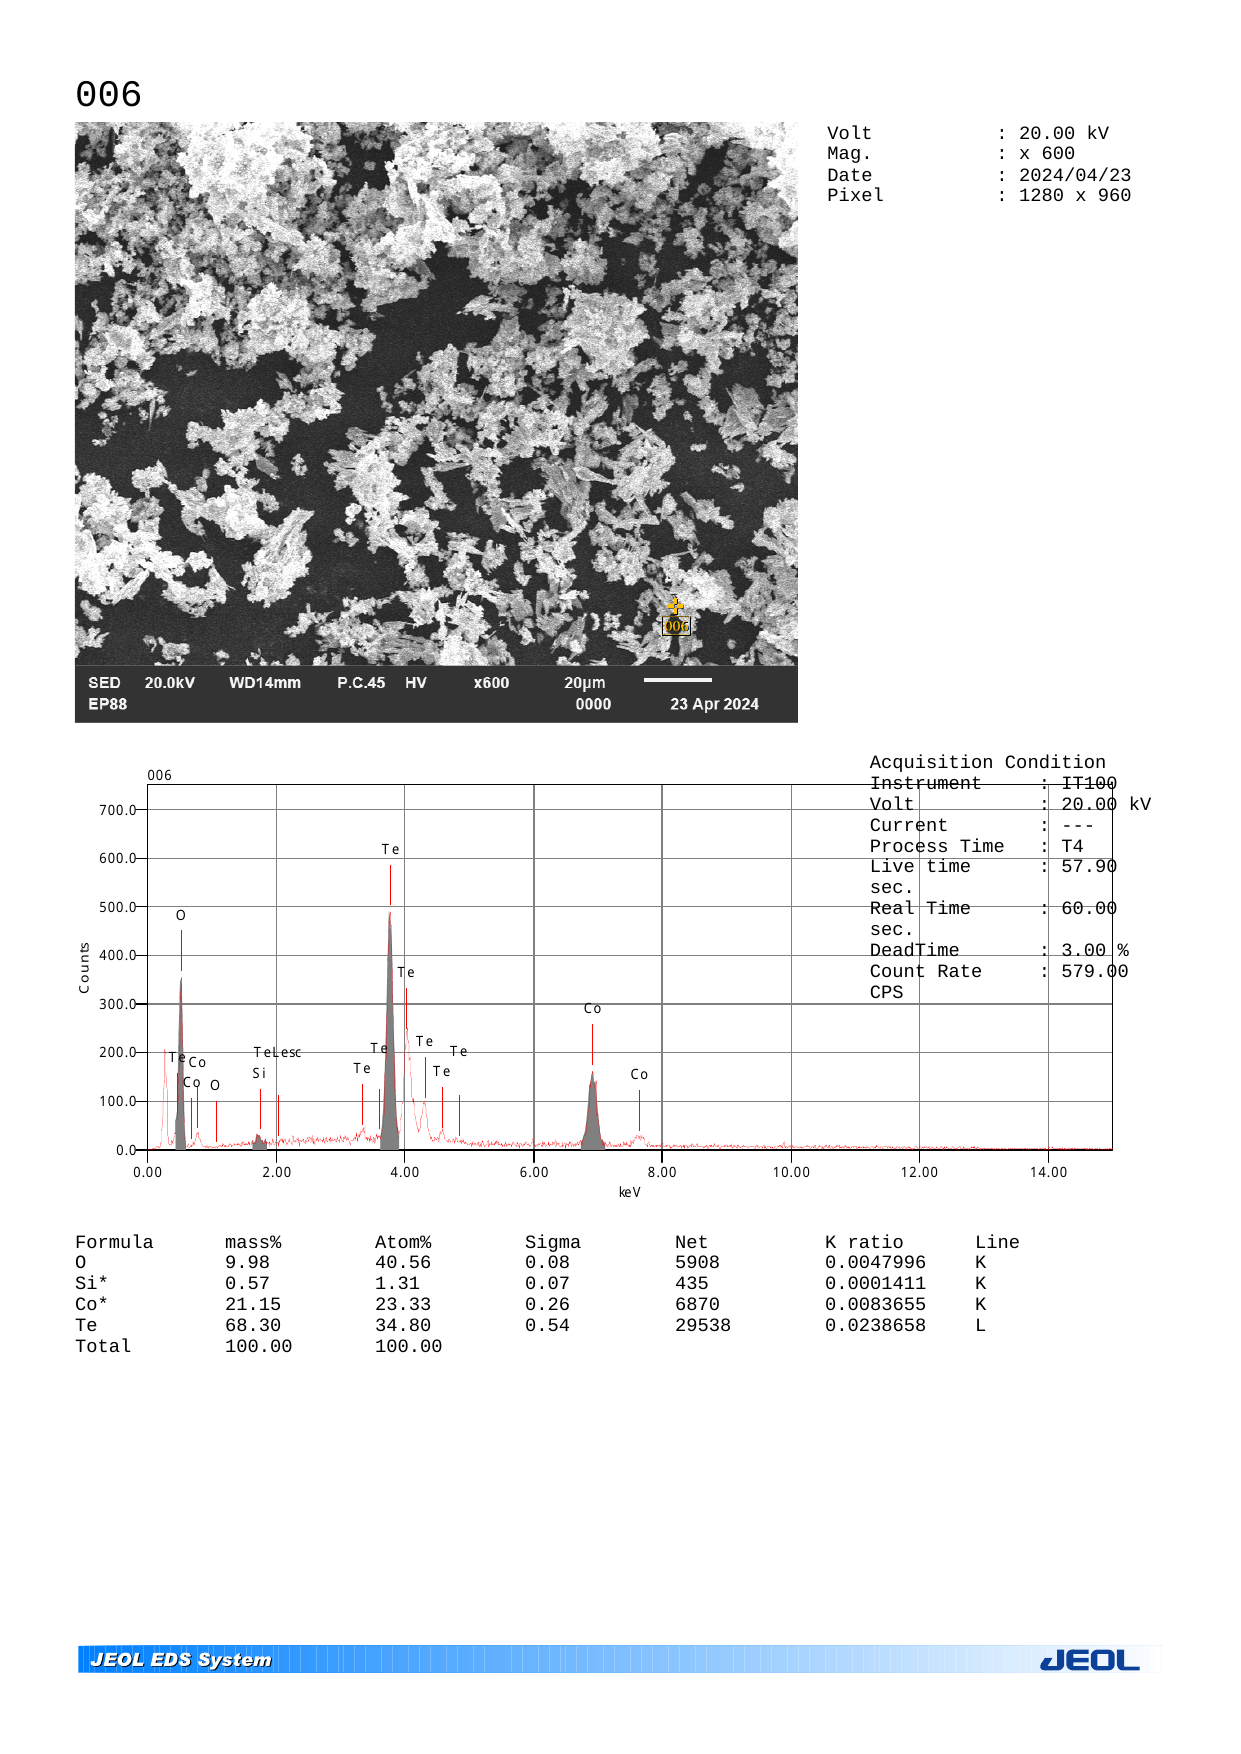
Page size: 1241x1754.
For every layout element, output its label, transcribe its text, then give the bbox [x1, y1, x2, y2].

text_box 006 [74, 74, 1166, 115]
picture [74, 122, 798, 723]
picture [74, 751, 1166, 1202]
text_box Formula mass% Atom% Sigma Net K ratio Line O 9.98 40.56 0.08 5908 0.0047996 K Si* 0.57 1.31 0.07 435 0.0001411 K Co* 21.15 23.33 0.26 6870 0.0083655 K Te 68.30 34.80 0.54 29538 0.0238658 L Total 100.00 100.00 [74, 1231, 1166, 1357]
text_box Volt : 20.00 kV Mag. : x 600 Date : 2024/04/23 Pixel : 1280 x 960 [827, 122, 1166, 206]
picture [74, 1640, 1166, 1679]
